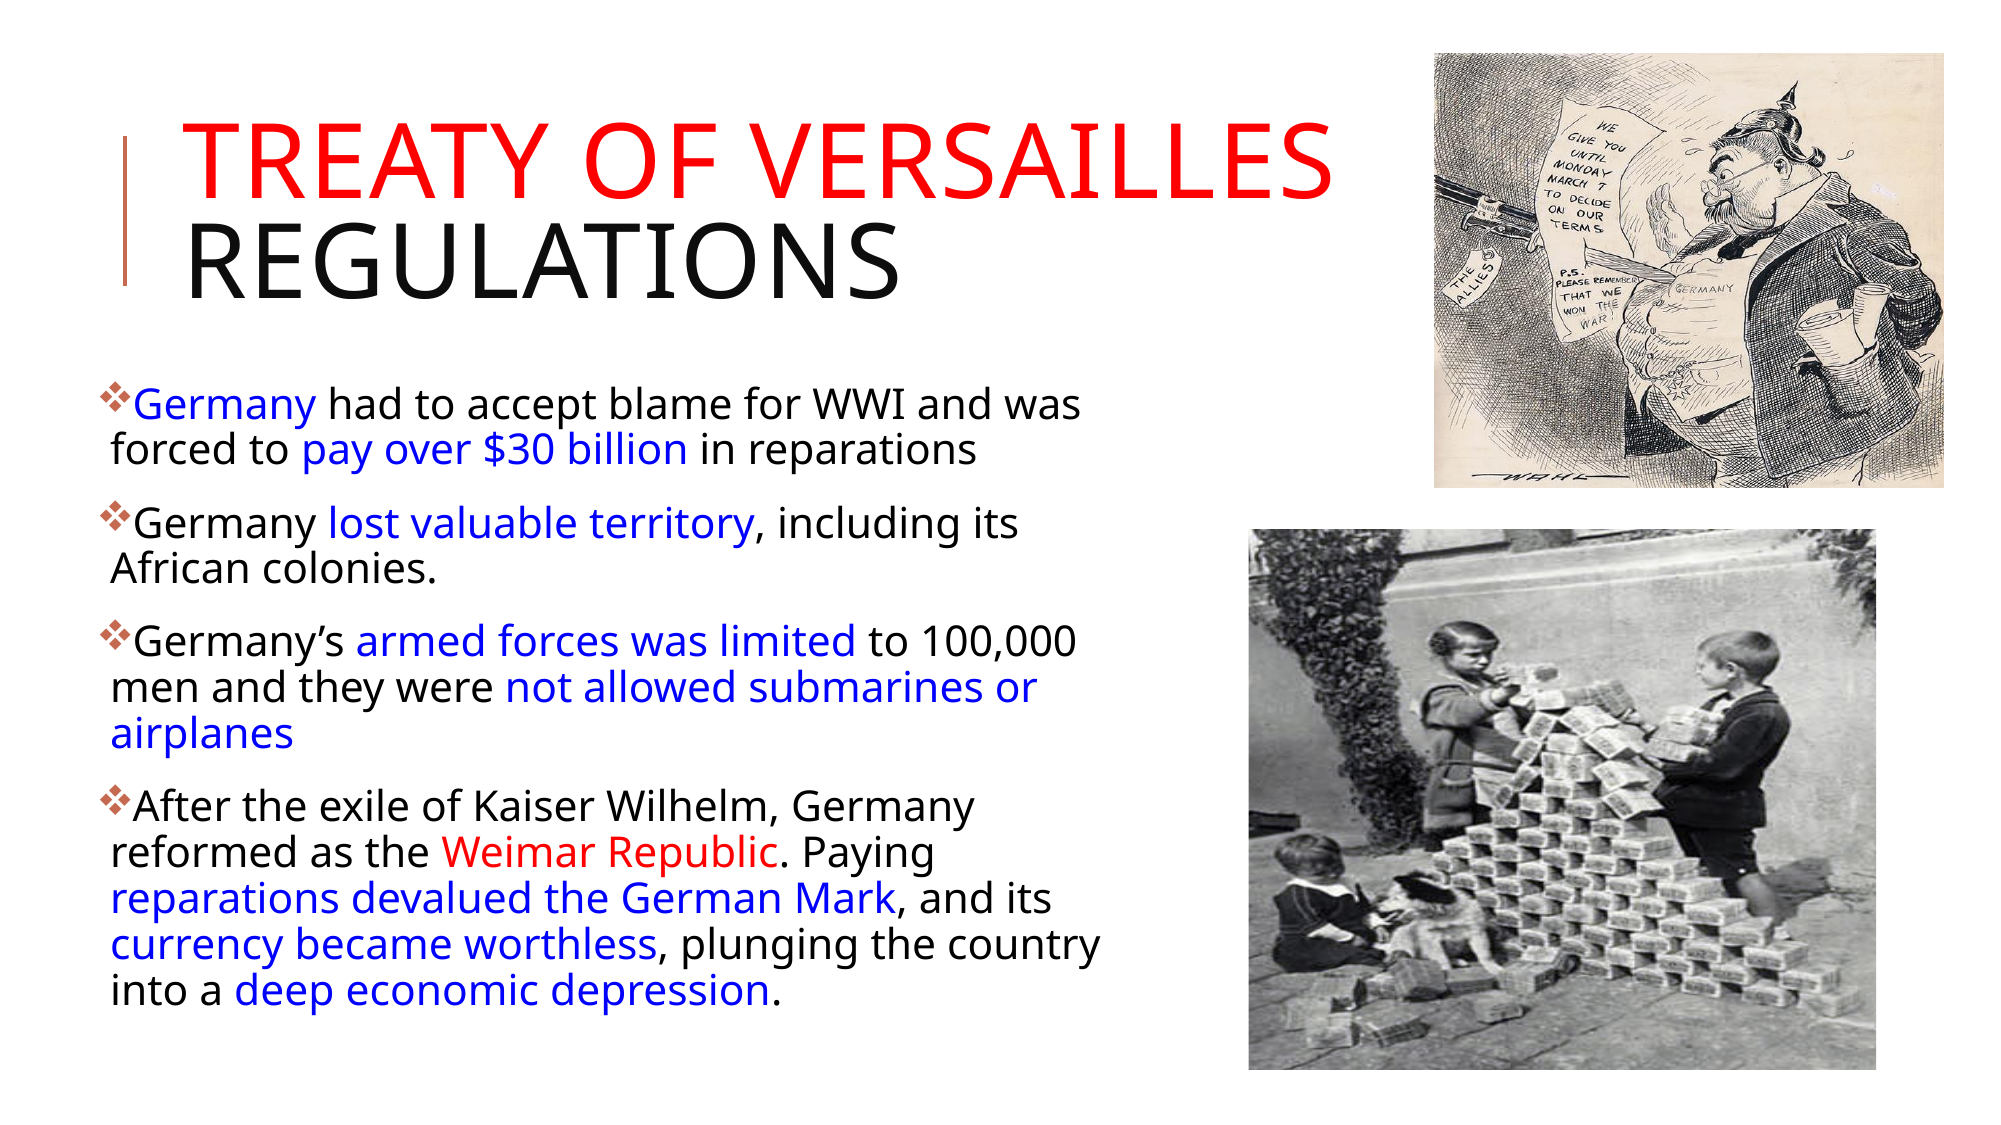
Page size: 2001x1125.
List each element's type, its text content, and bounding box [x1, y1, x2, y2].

title Treaty of Versailles Regulations [168, 96, 1427, 342]
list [1434, 53, 1944, 488]
picture [1248, 529, 1877, 1070]
list Germany had to accept blame for WWI and was forced to pay over $30 billion in reparations Germany lost valuable territory, including its African colonies. Germany’s armed forces was limited to 100,000 men and they were not allowed submarines or airplanes After the exile of Kaiser Wilhelm, Germany reformed as the Weimar Republic. Paying reparations devalued the German Mark, and its currency became worthless, plunging the country into a deep economic depression. [88, 375, 1131, 1035]
